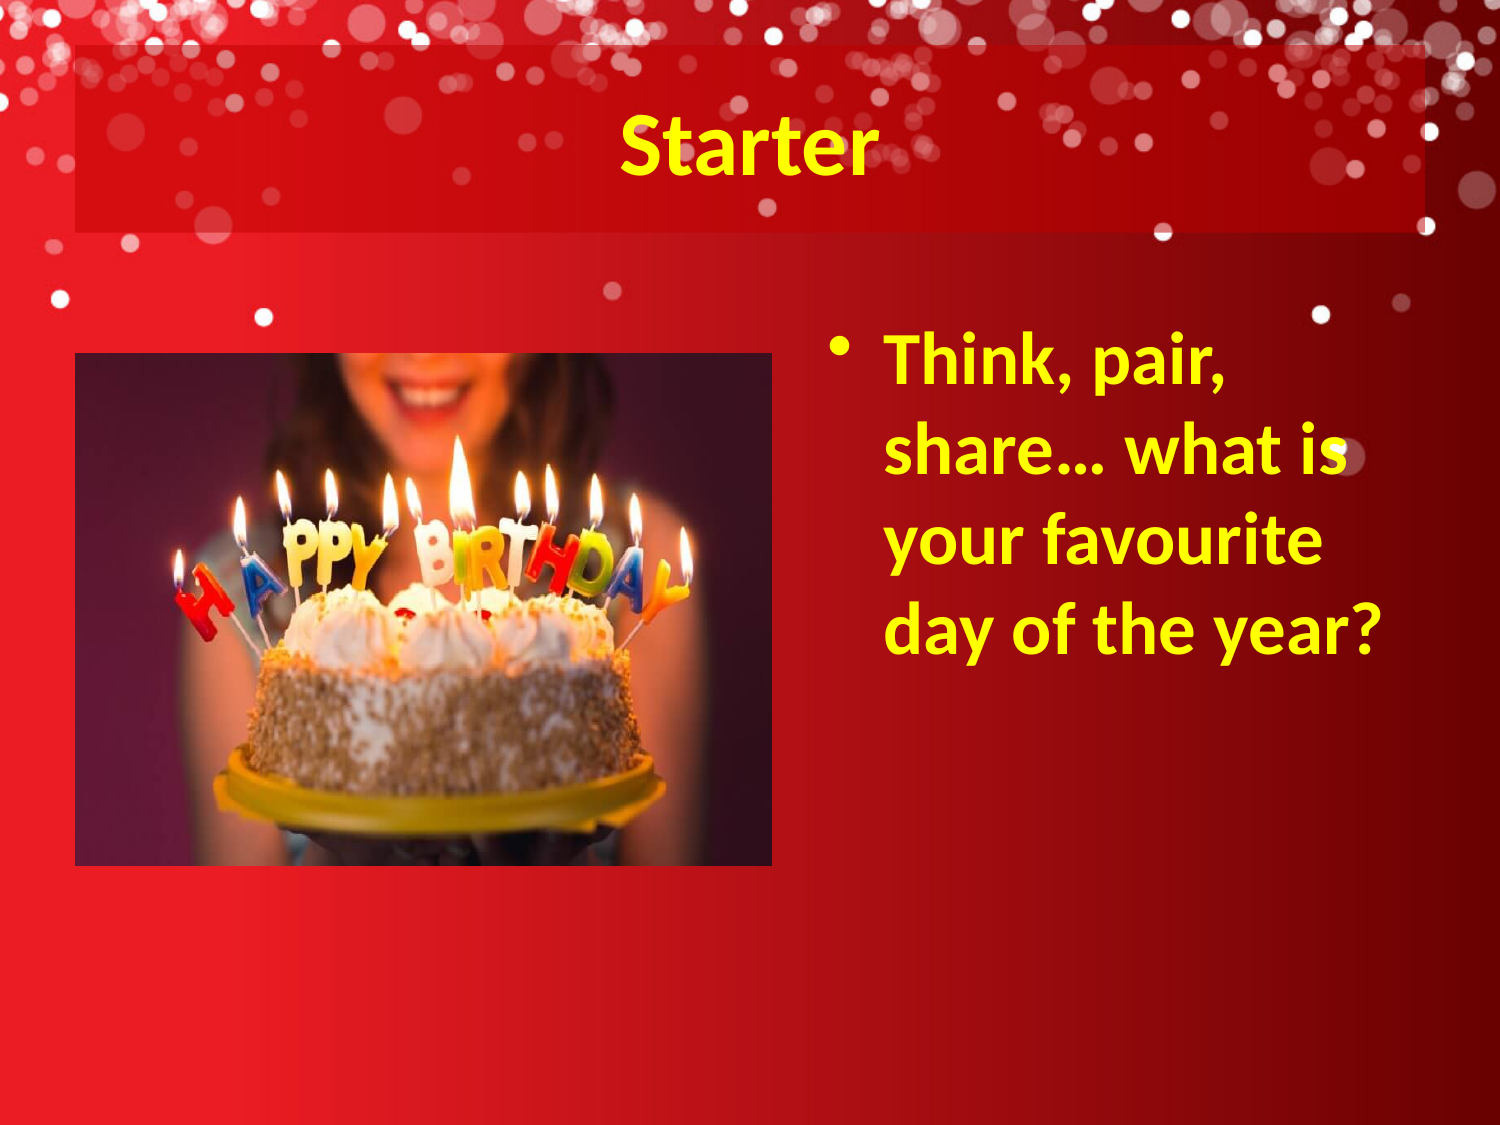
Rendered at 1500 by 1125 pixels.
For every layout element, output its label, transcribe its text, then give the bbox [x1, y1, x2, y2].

list Think, pair, share… what is your favourite day of the year? [812, 302, 1425, 1005]
picture [0, 0, 1500, 1125]
title Starter [75, 45, 1425, 233]
